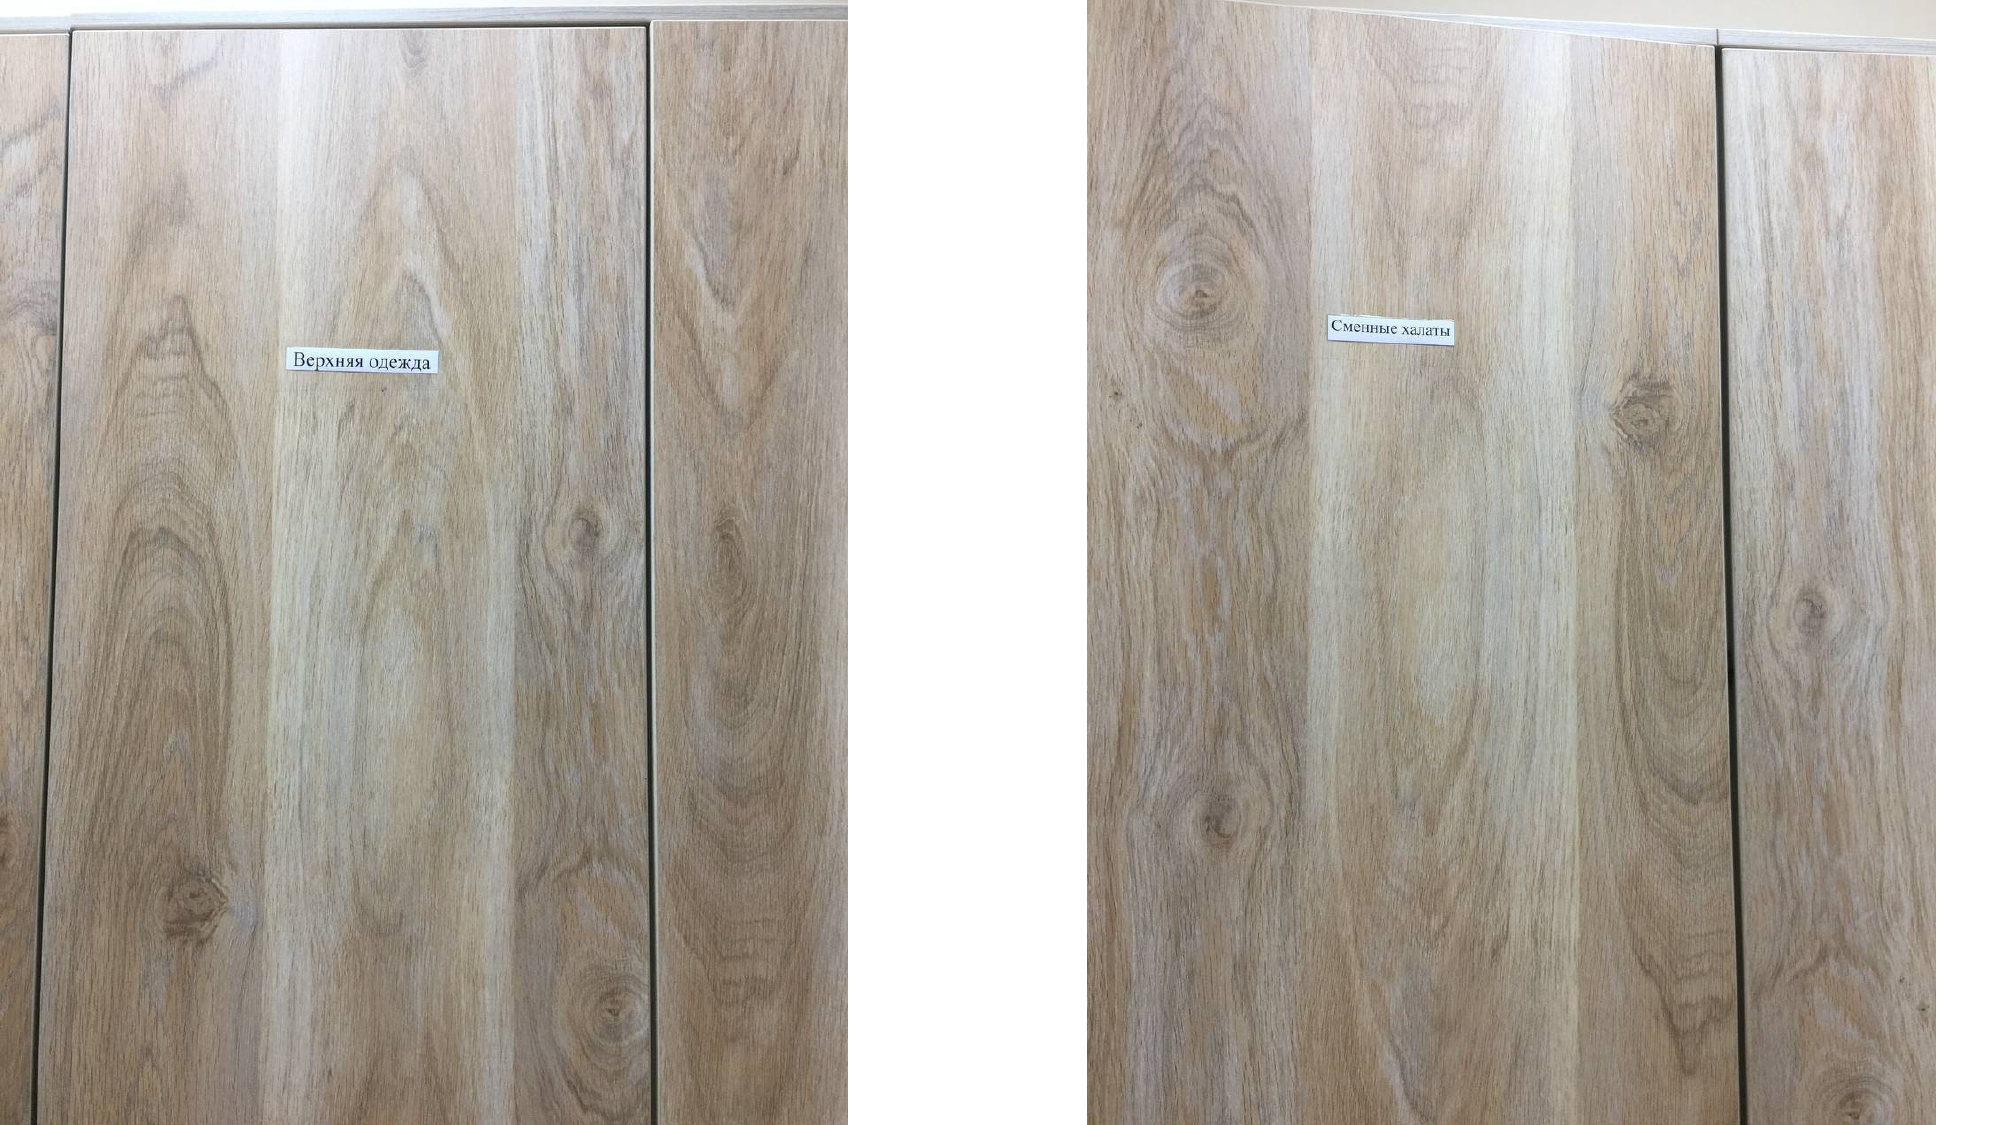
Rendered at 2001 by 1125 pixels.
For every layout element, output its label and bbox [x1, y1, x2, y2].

list [1086, 0, 1935, 1125]
picture [0, 0, 848, 1125]
